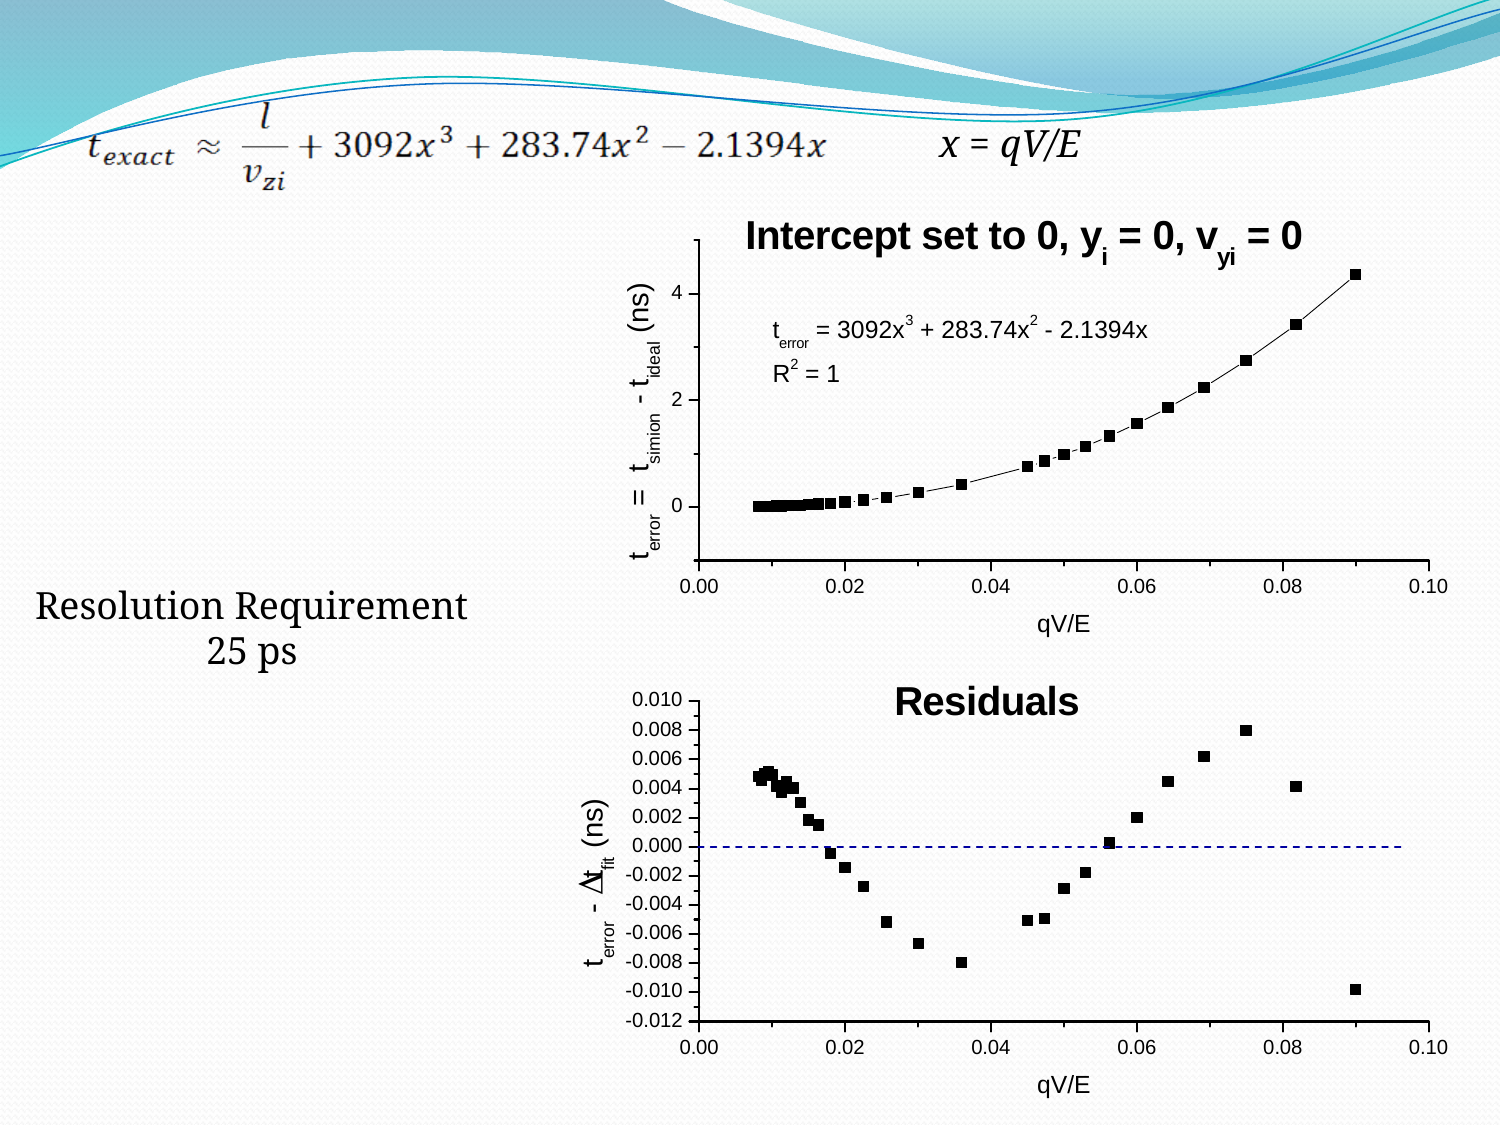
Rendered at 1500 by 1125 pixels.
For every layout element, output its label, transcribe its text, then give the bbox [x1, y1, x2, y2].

text_box [0, 0, 1500, 75]
text_box x = qV/E [924, 112, 1096, 161]
text_box Resolution Requirement 25 ps [20, 574, 484, 680]
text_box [524, 162, 1500, 1125]
picture [87, 99, 829, 201]
